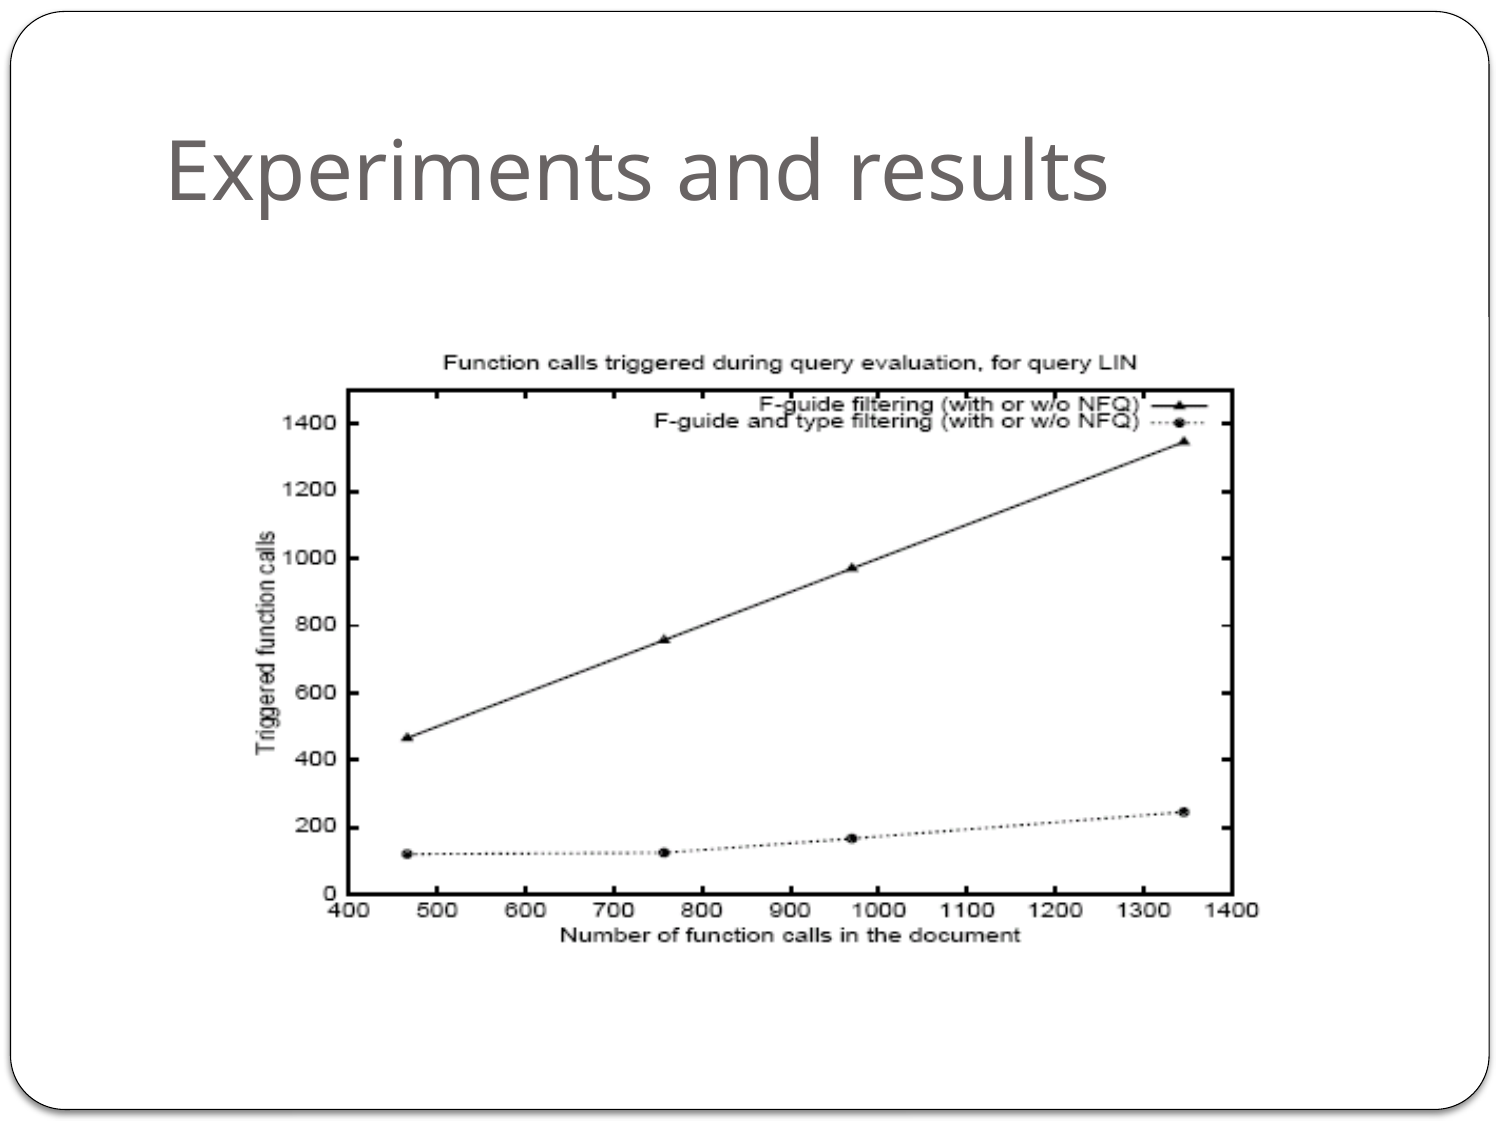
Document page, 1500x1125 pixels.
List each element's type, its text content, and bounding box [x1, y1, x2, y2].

picture [237, 312, 1276, 955]
title Experiments and results [150, 45, 1425, 233]
